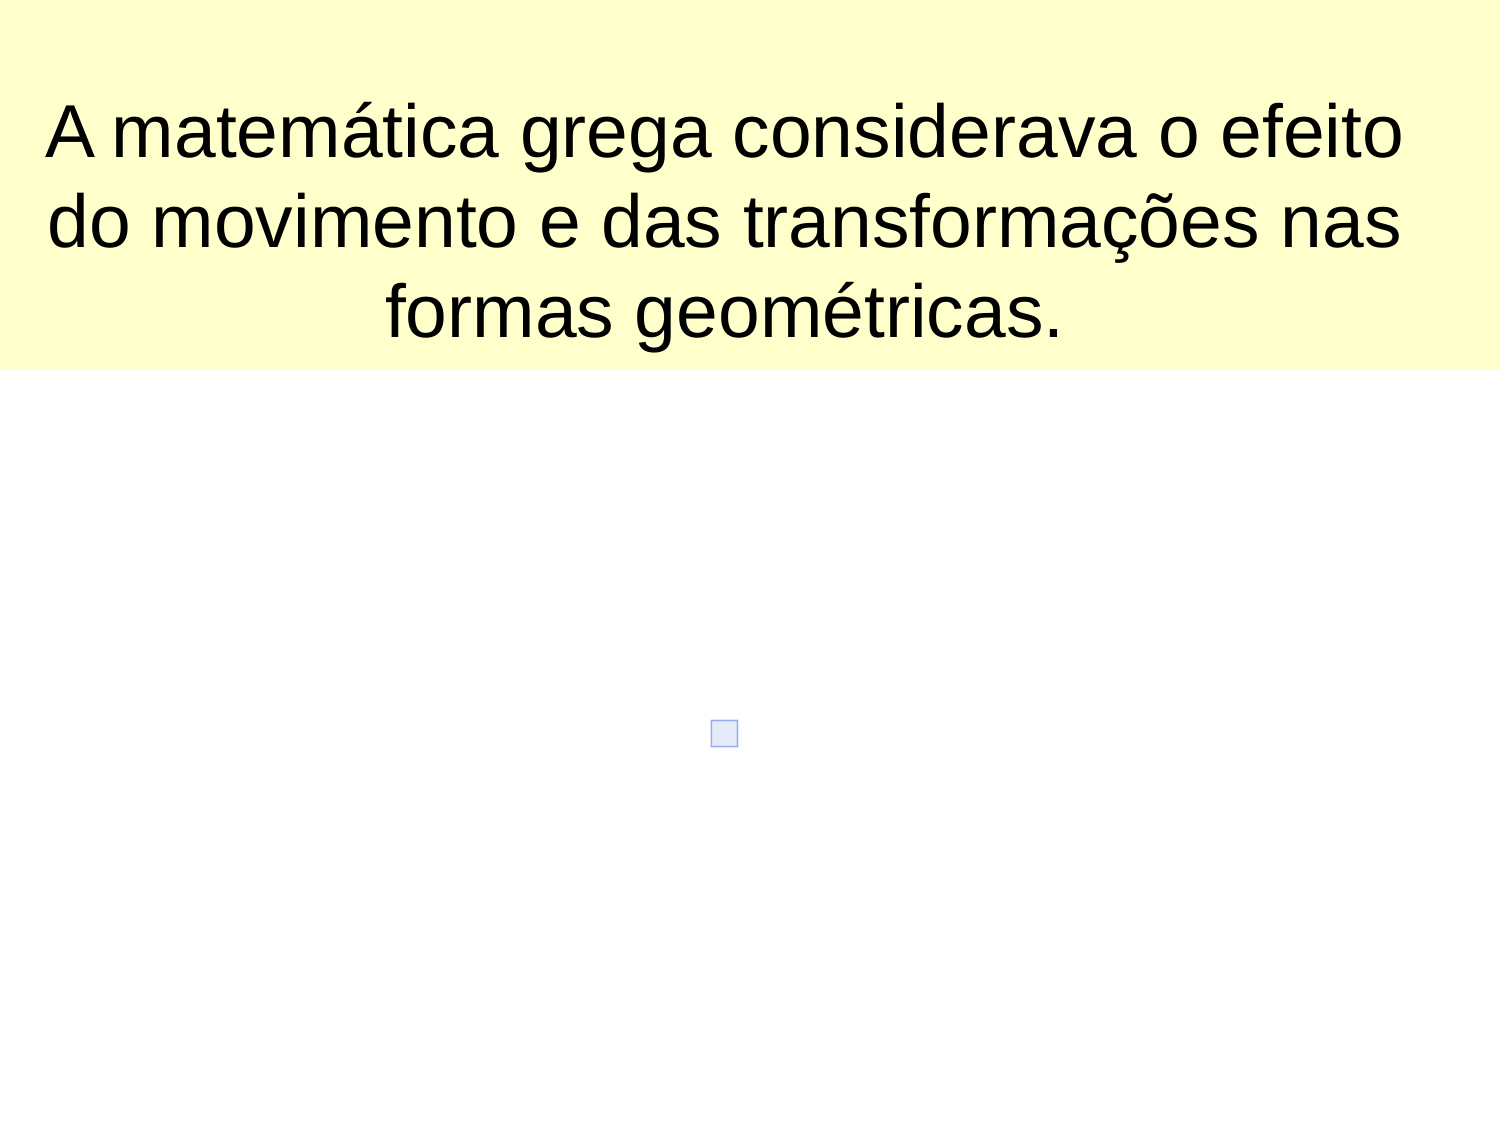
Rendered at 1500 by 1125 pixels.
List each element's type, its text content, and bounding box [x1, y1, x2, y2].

text_box A matemática grega considerava o efeito do movimento e das transformações nas formas geométricas. [0, 74, 1450, 360]
picture [0, 370, 1500, 1125]
